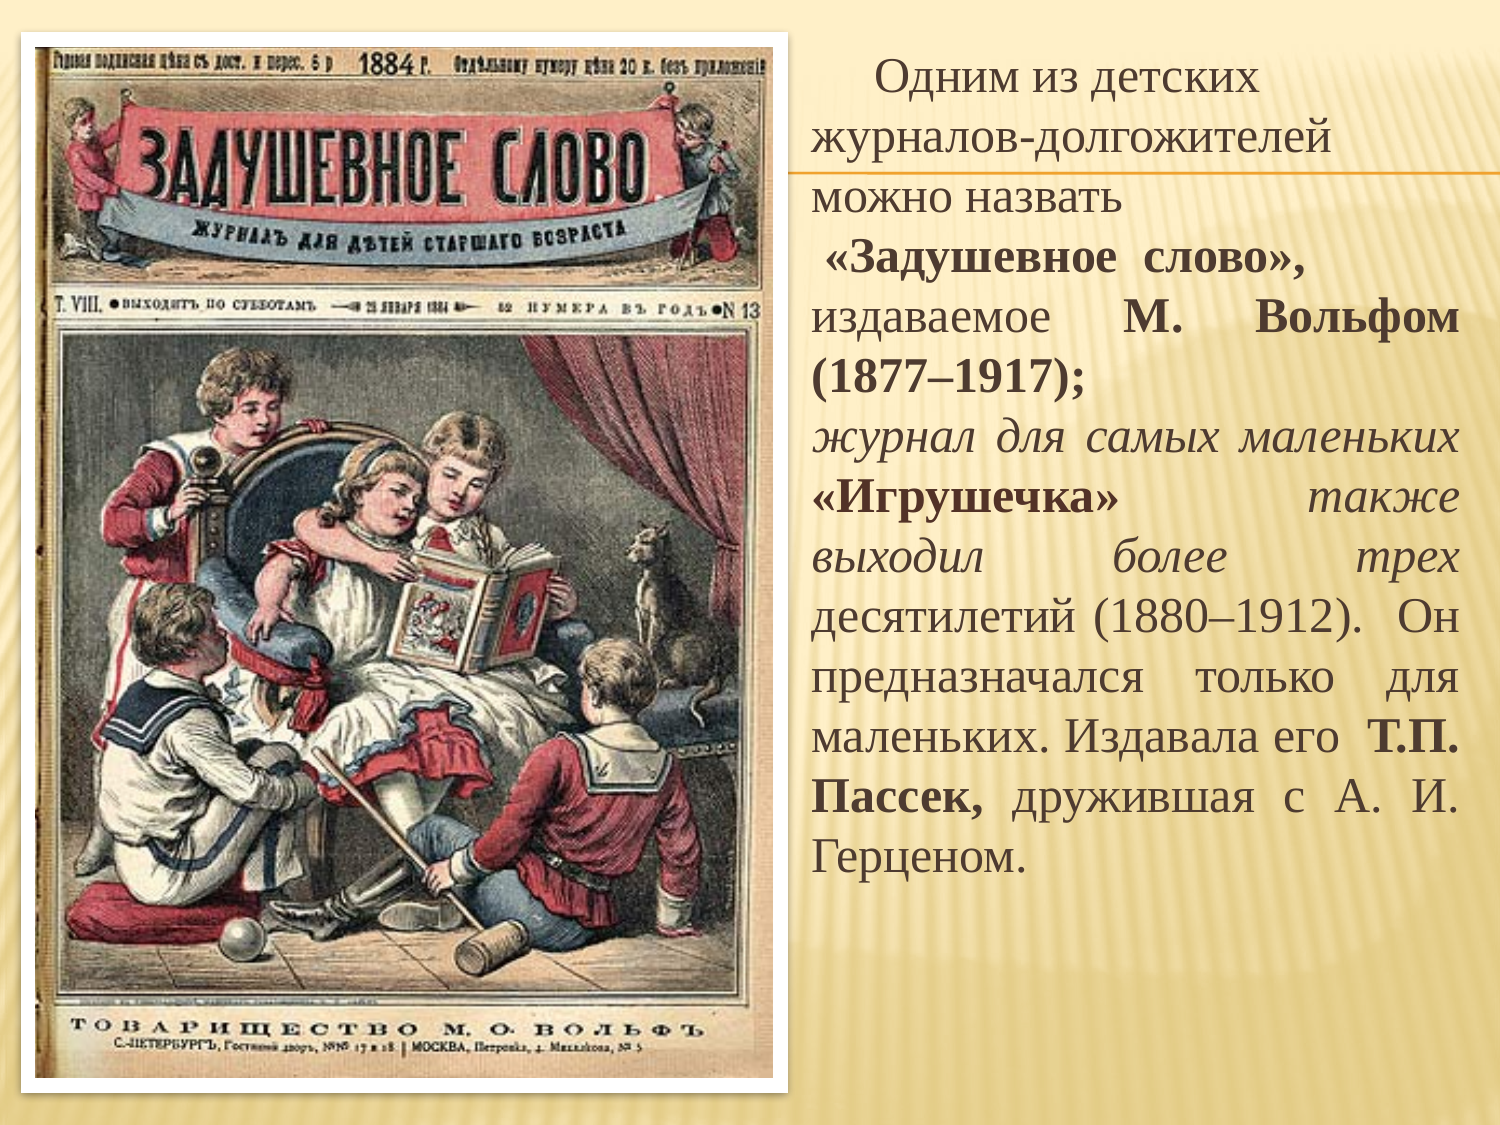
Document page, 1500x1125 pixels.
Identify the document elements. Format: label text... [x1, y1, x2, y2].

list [34, 46, 774, 1079]
list Одним из детских журналов-долгожителей можно назвать «Задушевное слово», издаваемое М. Вольфом (1877–1917); журнал для самых маленьких «Игрушечка» также выходил более трех десятилетий (1880–1912). Он предназначался только для маленьких. Издавала его Т.П. Пассек, дружившая с А. И. Герценом. [796, 35, 1475, 1102]
